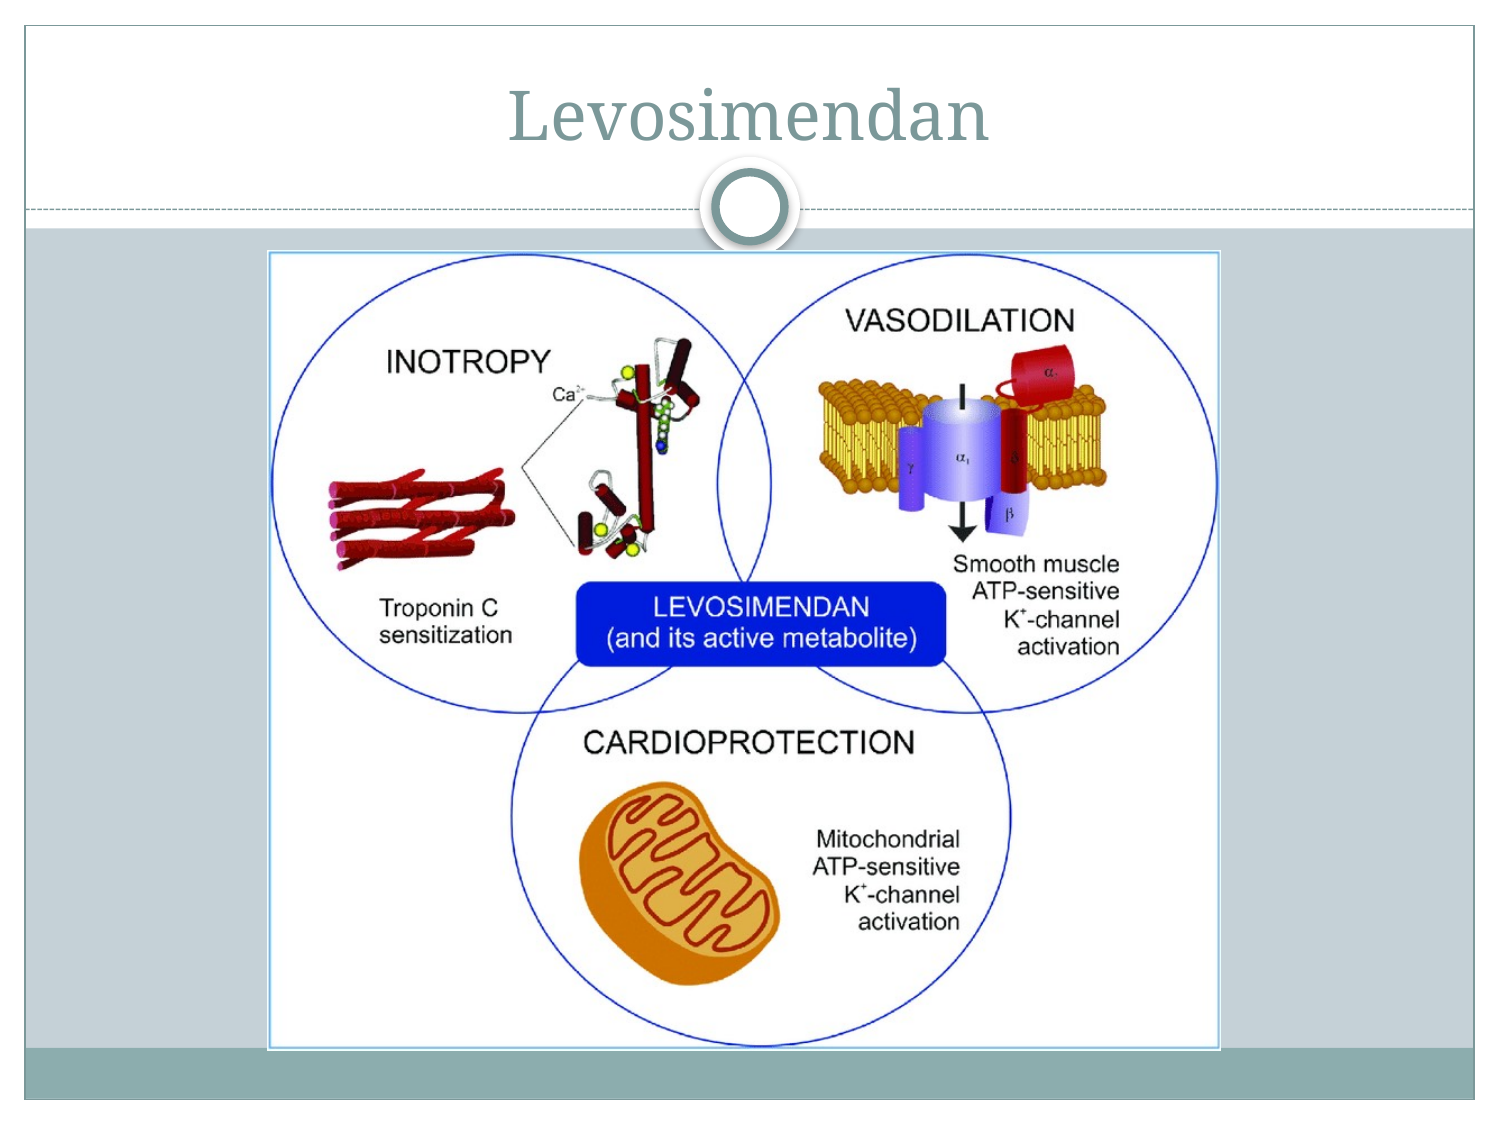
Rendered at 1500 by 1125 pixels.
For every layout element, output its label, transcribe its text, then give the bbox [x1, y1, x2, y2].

title Levosimendan [49, 37, 1450, 162]
picture [266, 250, 1222, 1051]
